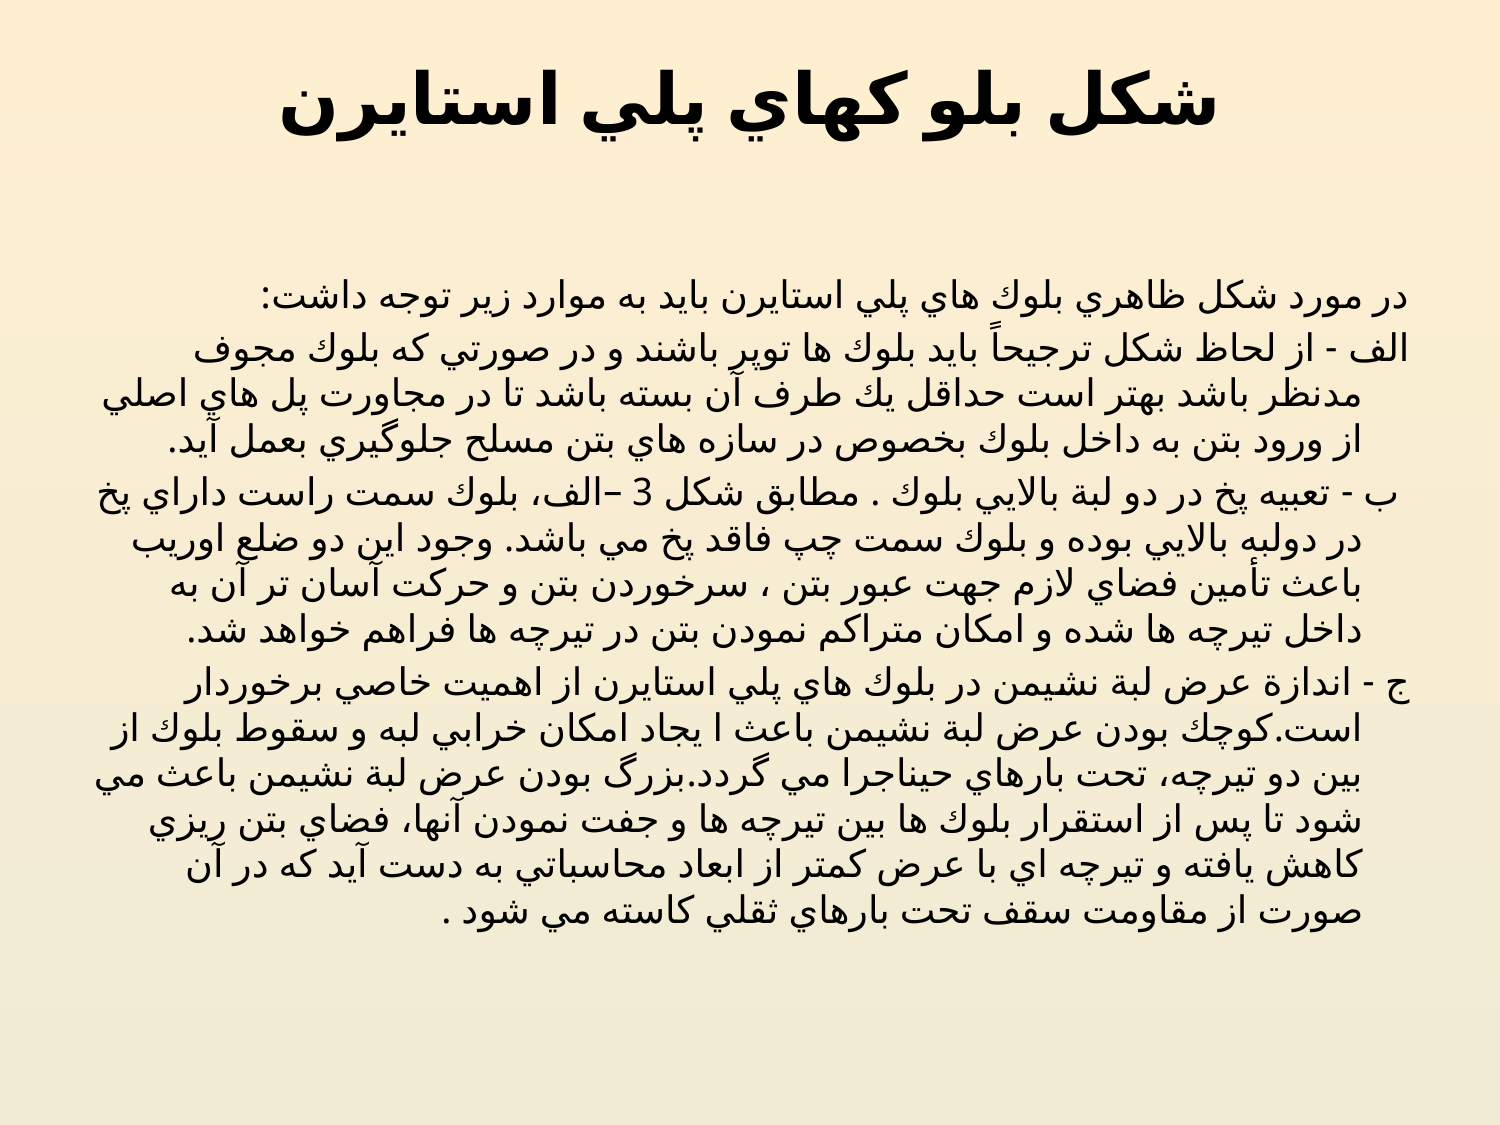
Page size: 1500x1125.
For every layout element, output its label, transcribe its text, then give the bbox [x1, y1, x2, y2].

title شكل بلو كهاي پلي استايرن [75, 45, 1425, 233]
list در مورد شكل ظاهري بلوك هاي پلي استايرن بايد به موارد زير توجه داشت: الف - از لحاظ شكل ترجيحاً بايد بلوك ها توپر باشند و در صورتي كه بلوك مجوف مدنظر باشد بهتر است حداقل يك طرف آن بسته باشد تا در مجاورت پل هاي اصلي از ورود بتن به داخل بلوك بخصوص در سازه هاي بتن مسلح جلوگيري بعمل آيد. ب - تعبيه پخ در دو لبة بالايي بلوك . مطابق شكل 3 –الف، بلوك سمت راست داراي پخ در دولبه بالايي بوده و بلوك سمت چپ فاقد پخ مي باشد. وجود اين دو ضلع اوريب باعث تأمين فضاي لازم جهت عبور بتن ، سرخوردن بتن و حركت آسان تر آن به داخل تيرچه ها شده و امكان متراكم نمودن بتن در تيرچه ها فراهم خواهد شد. ج - اندازة عرض لبة نشيمن در بلوك هاي پلي استايرن از اهميت خاصي برخوردار است.كوچك بودن عرض لبة نشيمن باعث ا يجاد امكان خرابي لبه و سقوط بلوك از بين دو تيرچه، تحت بارهاي حيناجرا مي گردد.بزرگ بودن عرض لبة نشيمن باعث مي شود تا پس از استقرار بلوك ها بين تيرچه ها و جفت نمودن آنها، فضاي بتن ريزي كاهش يافته و تيرچه اي با عرض كمتر از ابعاد محاسباتي به دست آيد كه در آن صورت از مقاومت سقف تحت بارهاي ثقلي كاسته مي شود . [75, 262, 1425, 1005]
